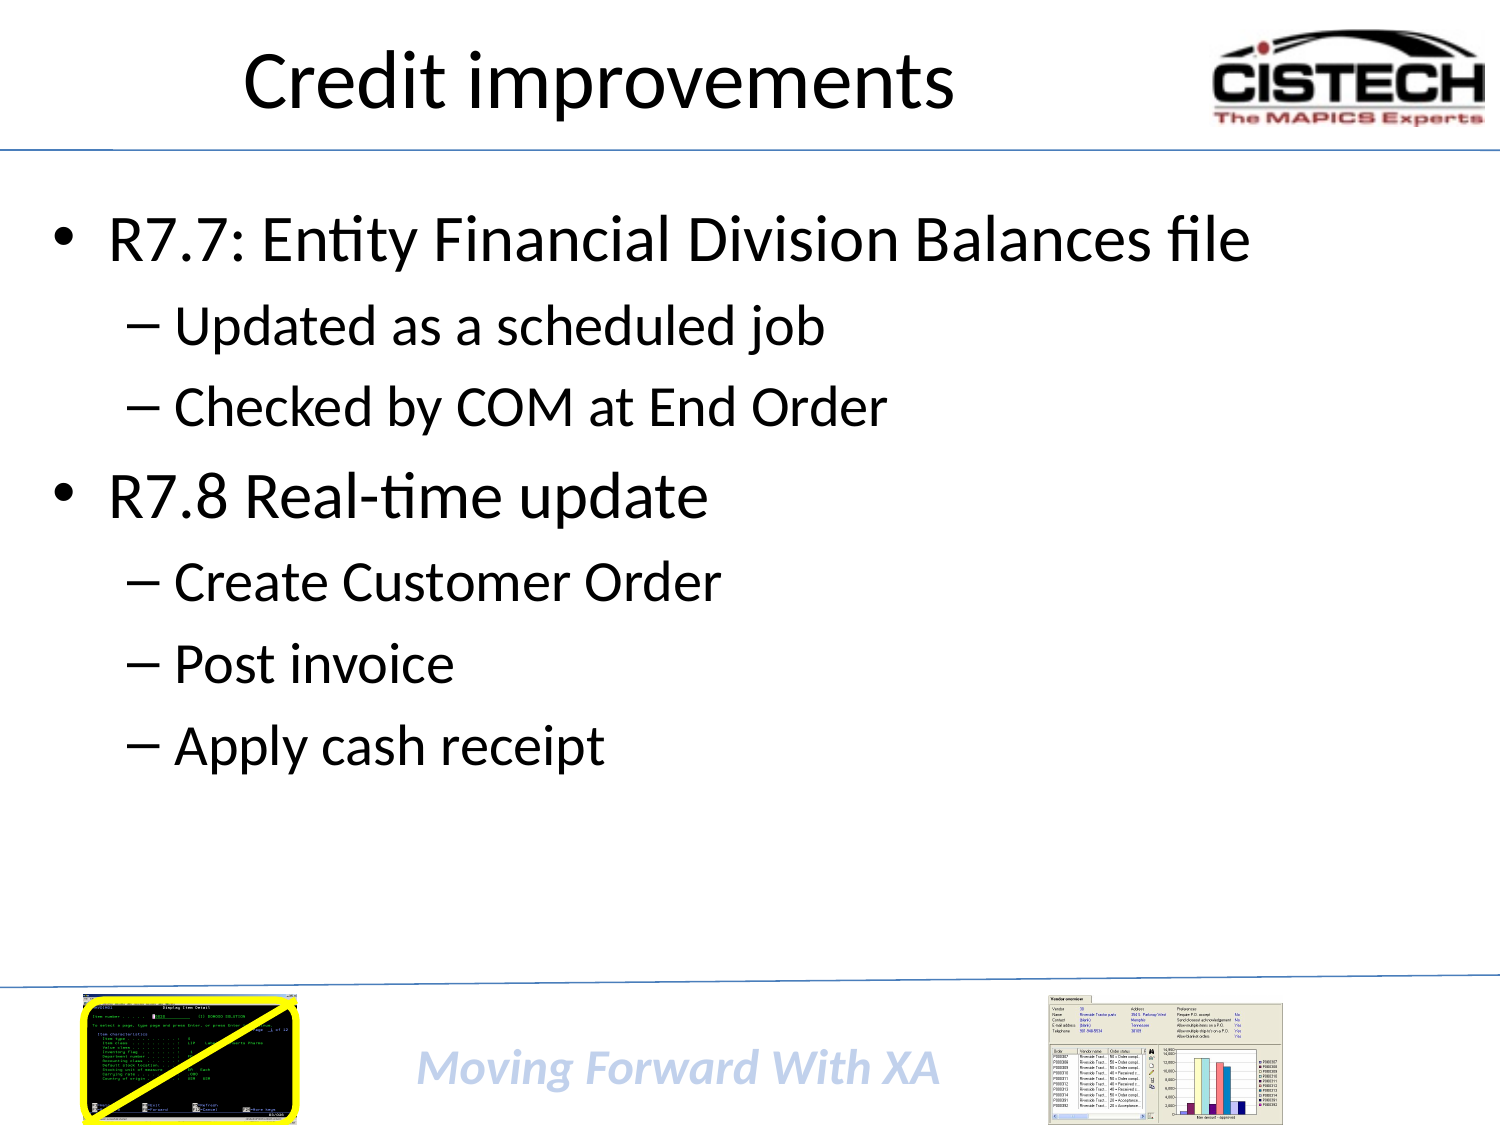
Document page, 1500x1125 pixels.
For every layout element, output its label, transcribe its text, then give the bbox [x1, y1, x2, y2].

list R7.7: Entity Financial Division Balances file Updated as a scheduled job Checked by COM at End Order R7.8 Real-time update Create Customer Order Post invoice Apply cash receipt [37, 187, 1450, 1063]
picture [102, 1063, 292, 1121]
picture [1048, 1063, 1283, 1125]
picture [290, 1118, 297, 1125]
picture [1209, 29, 1485, 127]
title Credit improvements [0, 0, 1200, 150]
picture [88, 1063, 180, 1115]
